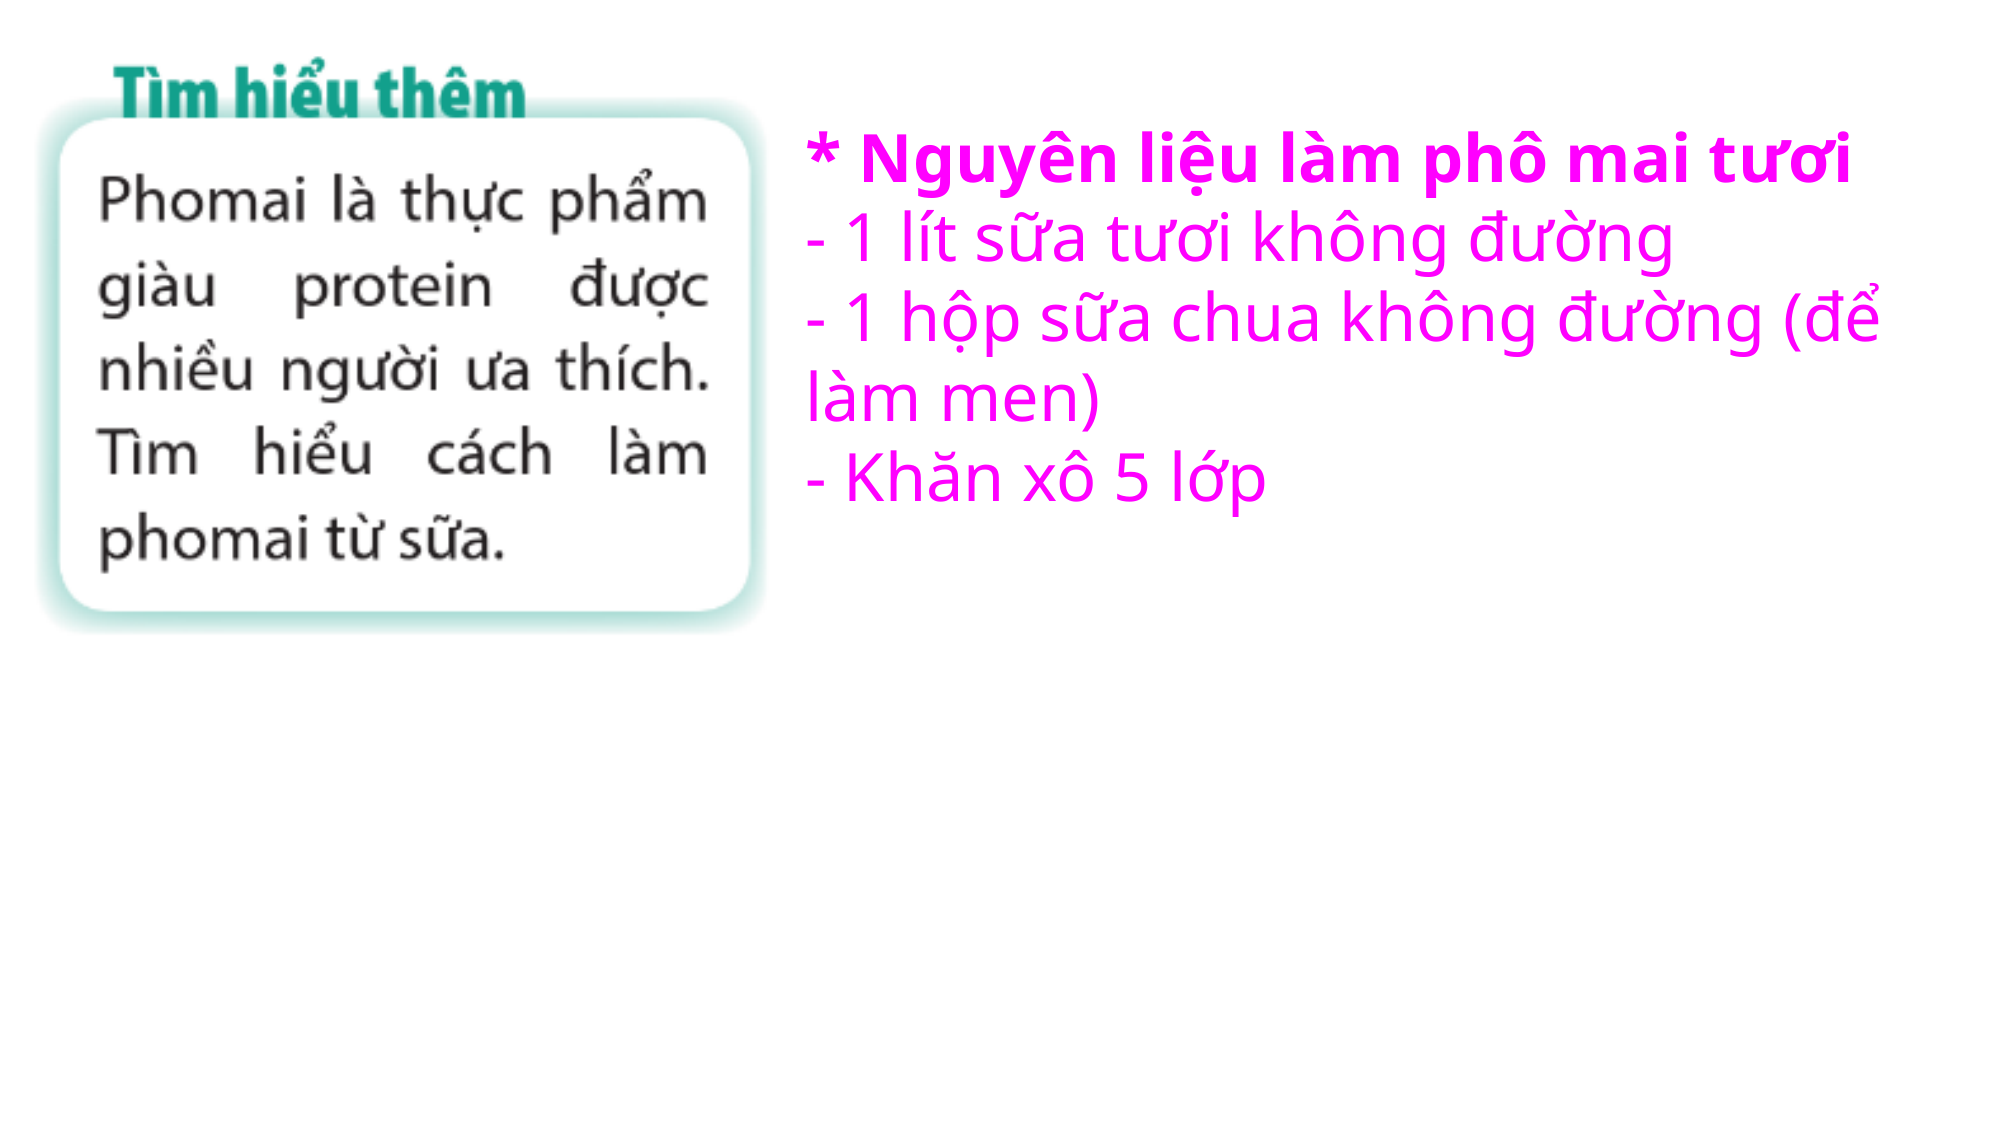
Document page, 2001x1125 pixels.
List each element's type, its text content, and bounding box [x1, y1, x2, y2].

picture [0, 0, 800, 686]
text_box * Nguyên liệu làm phô mai tươi - 1 lít sữa tươi không đường - 1 hộp sữa chua không đường (để làm men) - Khăn xô 5 lớp [800, 107, 1955, 523]
